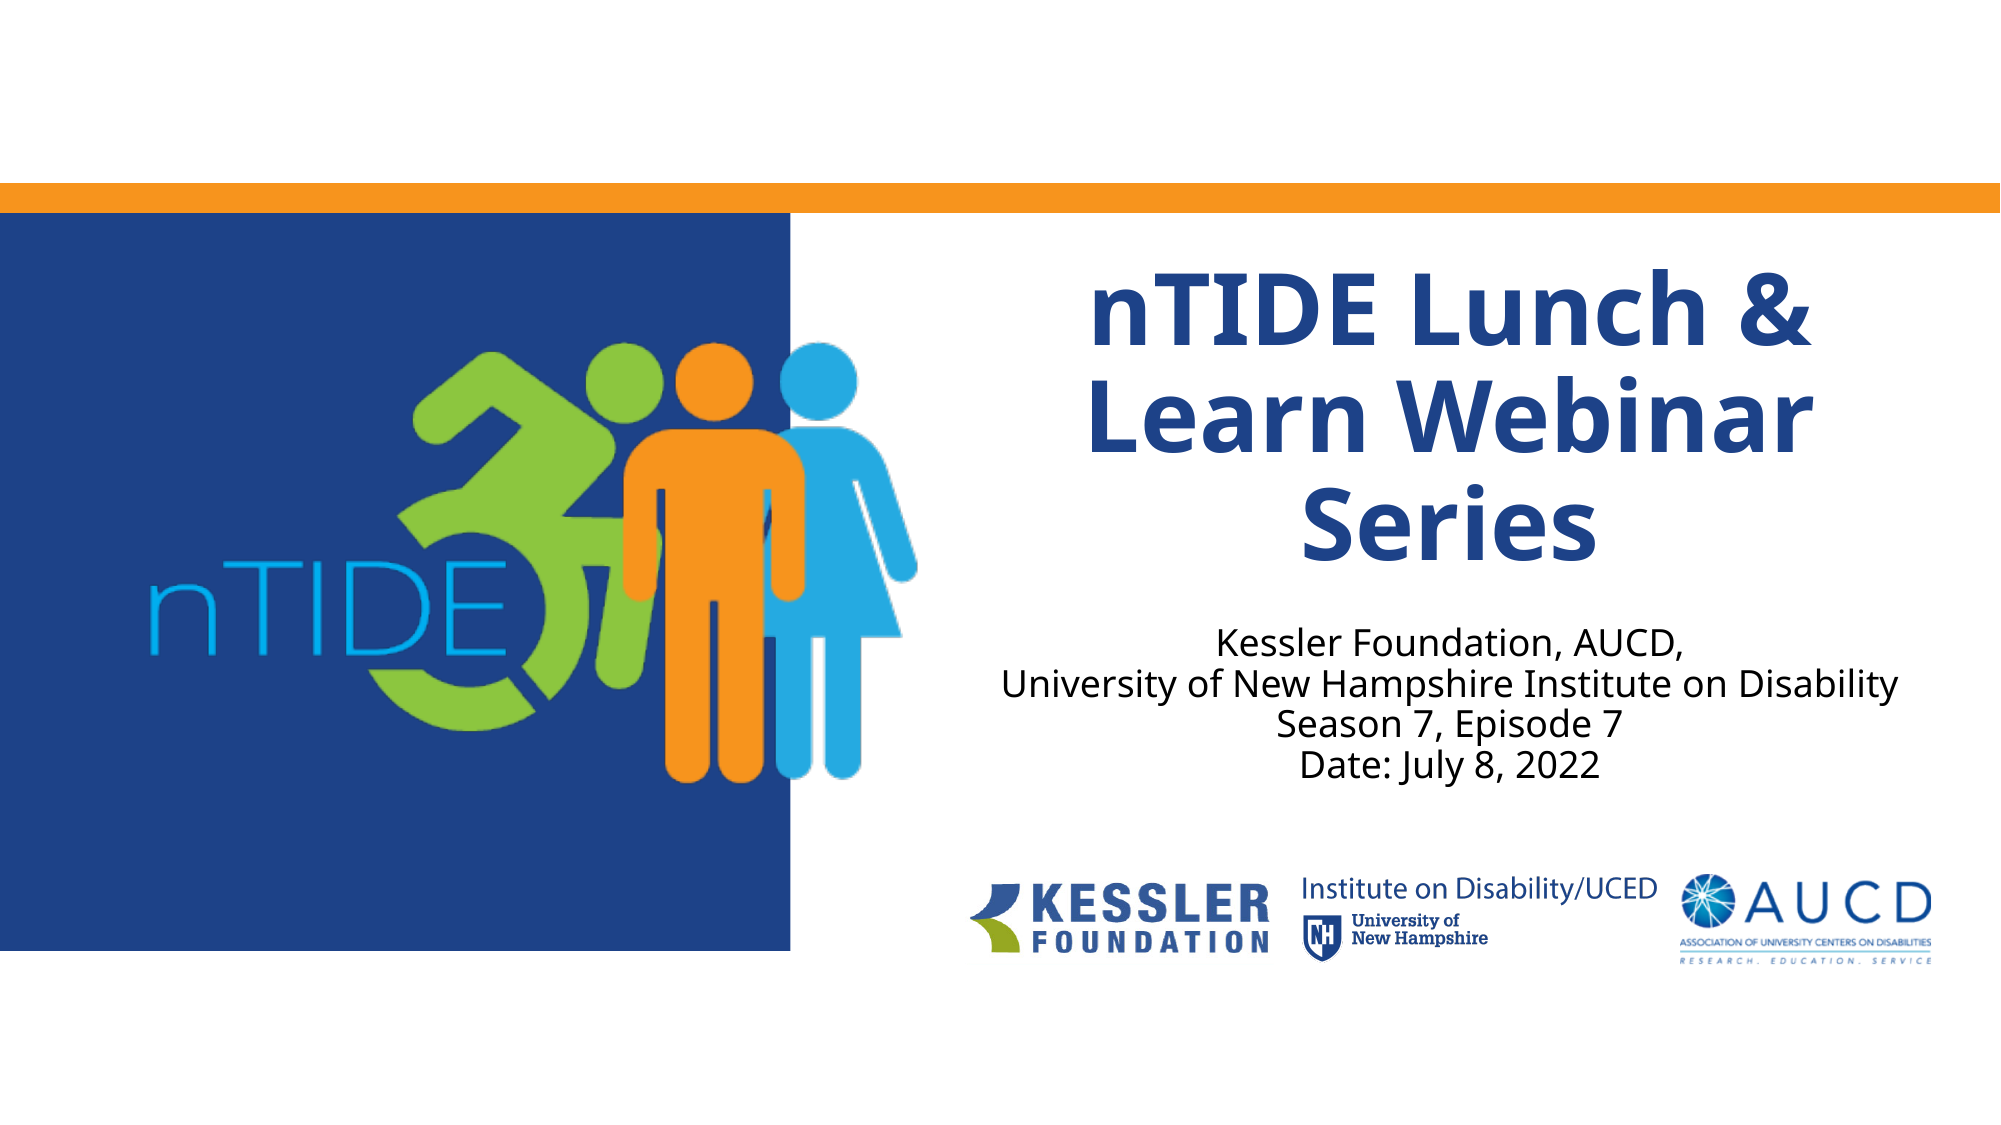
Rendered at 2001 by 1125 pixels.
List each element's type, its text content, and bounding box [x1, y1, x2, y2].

title nTIDE Lunch & Learn Webinar Series [971, 301, 1930, 540]
picture [959, 876, 1274, 965]
picture [1293, 869, 1662, 972]
picture [121, 327, 951, 826]
picture [1680, 874, 1935, 967]
subtitle Kessler Foundation, AUCD, University of New Hampshire Institute on Disability Season 7, Episode 7 Date: July 8, 2022 [971, 585, 1930, 826]
